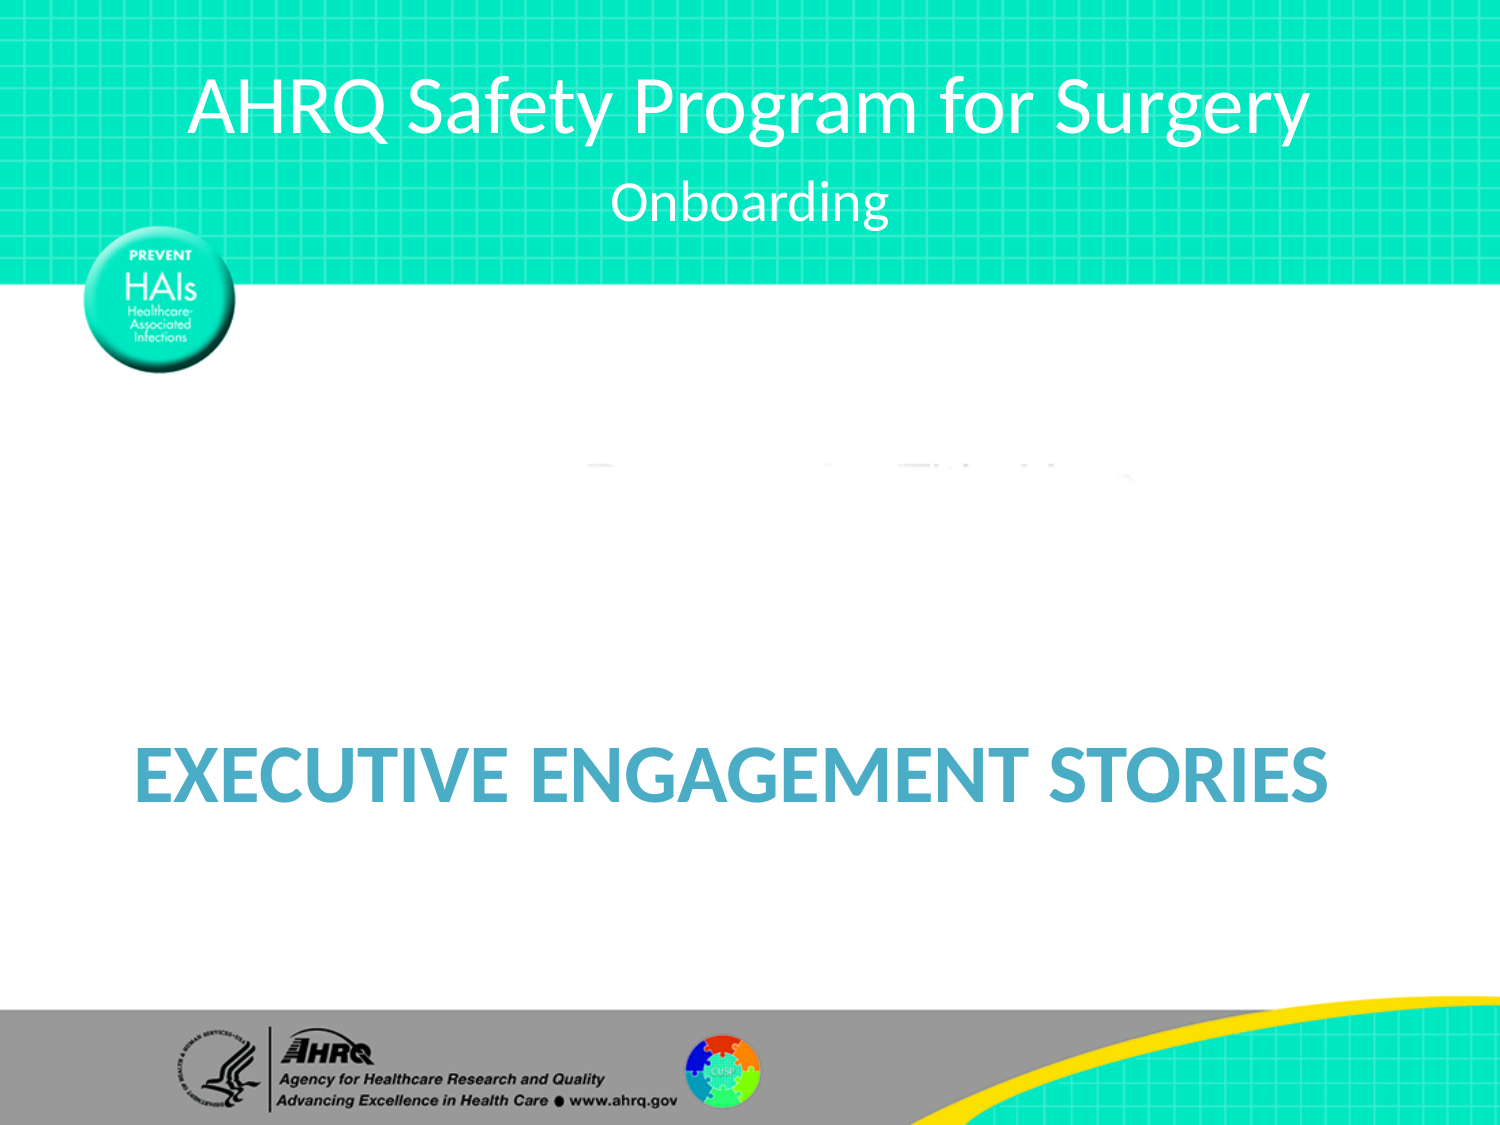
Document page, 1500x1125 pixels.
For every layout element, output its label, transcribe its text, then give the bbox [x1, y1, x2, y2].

text_box AHRQ Safety Program for Surgery Onboarding [115, 23, 1385, 241]
title Executive engagement stories [118, 722, 1394, 947]
slide_number 8 [1074, 945, 1425, 1005]
picture [0, 0, 1500, 1125]
